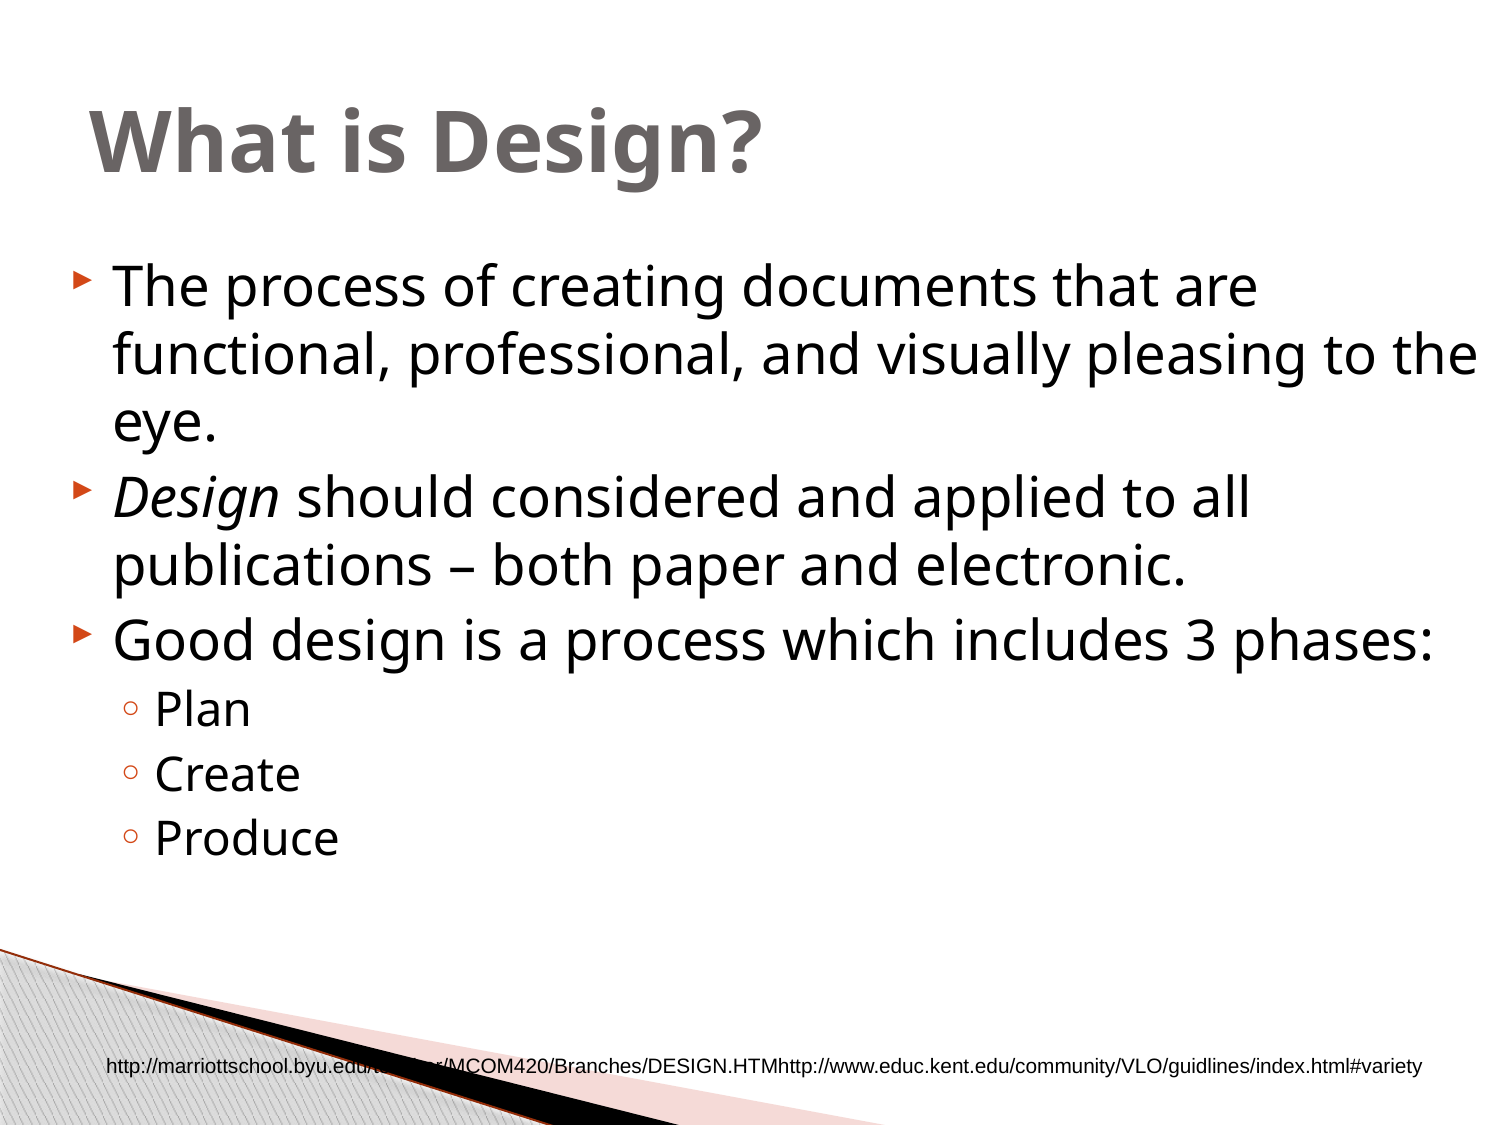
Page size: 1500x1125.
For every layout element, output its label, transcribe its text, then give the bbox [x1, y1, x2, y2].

title What is Design? [75, 45, 1425, 233]
list The process of creating documents that are functional, professional, and visually pleasing to the eye. Design should considered and applied to all publications – both paper and electronic. Good design is a process which includes 3 phases: Plan Create Produce [37, 243, 1500, 986]
footer http://marriottschool.byu.edu/teacher/MCOM420/Branches/DESIGN.HTMhttp://www.educ.kent.edu/community/VLO/guidlines/index.html#variety [62, 1050, 1438, 1085]
